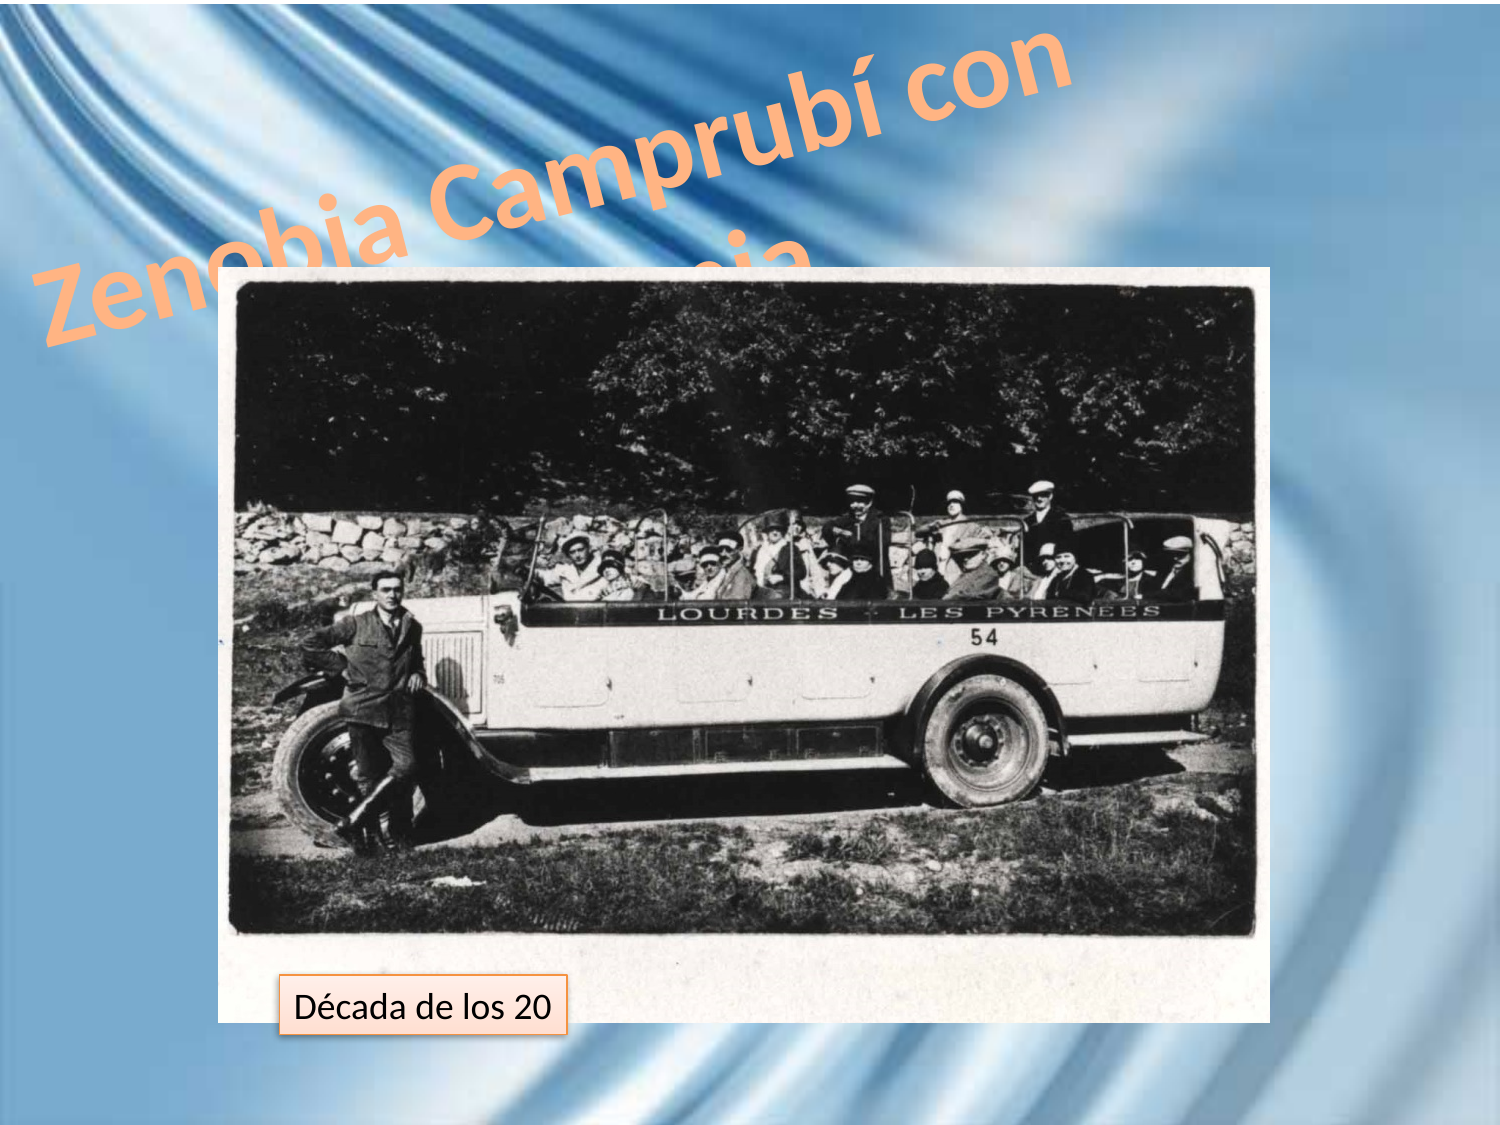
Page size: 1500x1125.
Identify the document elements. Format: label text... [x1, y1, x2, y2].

picture [0, 4, 1500, 1125]
text_box Década de los 20 [279, 1031, 568, 1035]
